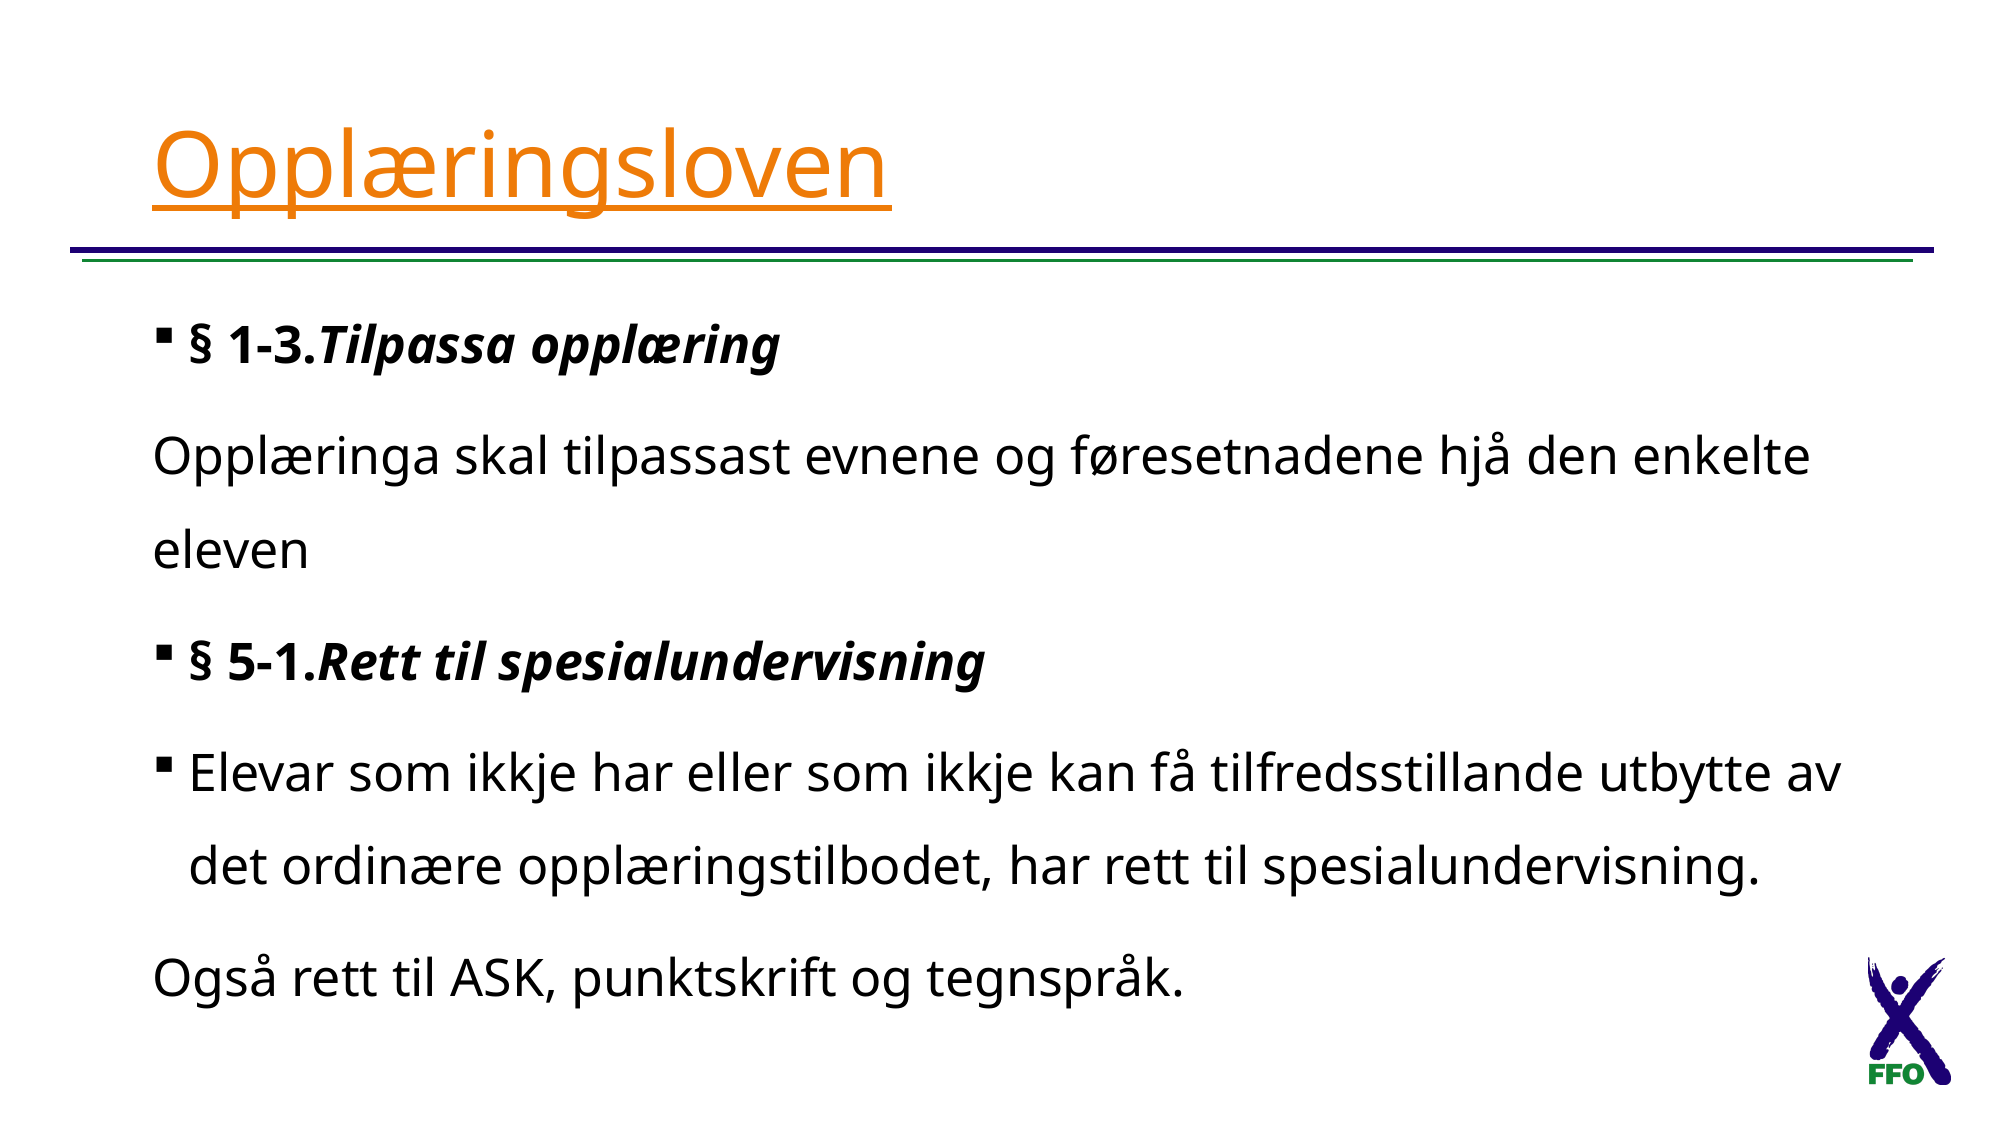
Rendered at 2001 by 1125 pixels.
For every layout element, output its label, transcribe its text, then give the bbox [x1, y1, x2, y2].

list § 1-3.Tilpassa opplæring Opplæringa skal tilpassast evnene og føresetnadene hjå den enkelte eleven § 5-1.Rett til spesialundervisning Elevar som ikkje har eller som ikkje kan få tilfredsstillande utbytte av det ordinære opplæringstilbodet, har rett til spesialundervisning. Også rett til ASK, punktskrift og tegnspråk. [137, 272, 1863, 1027]
picture [1868, 957, 1951, 1085]
title Opplæringsloven [137, 55, 1863, 272]
